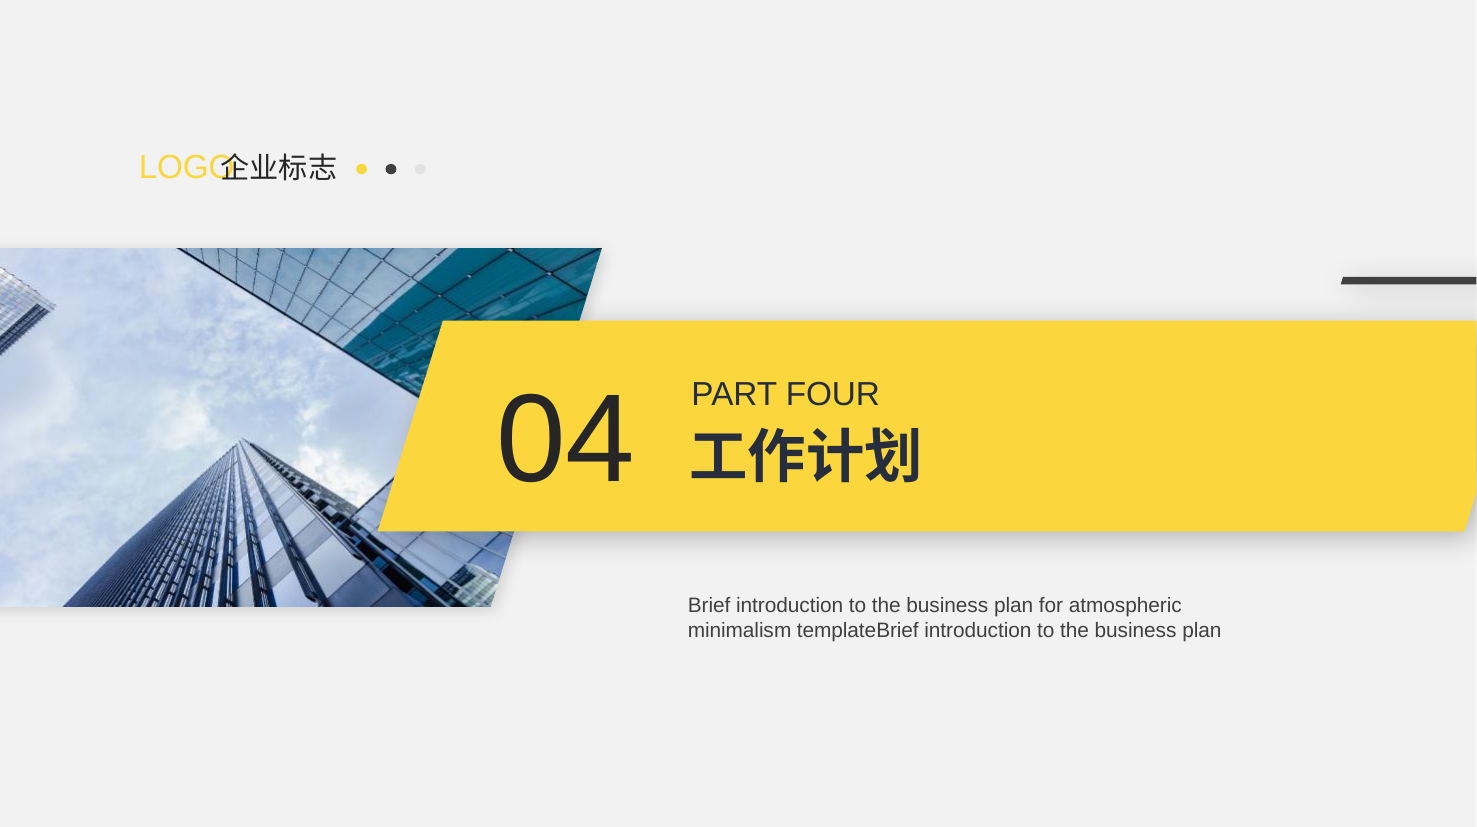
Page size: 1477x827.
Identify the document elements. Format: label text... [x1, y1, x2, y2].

text_box [0, 245, 604, 610]
text_box 工作计划 [674, 411, 938, 497]
text_box Brief introduction to the business plan for atmospheric minimalism templateBrief introduction to the business plan [673, 583, 1302, 649]
text_box PART FOUR [676, 364, 895, 420]
text_box [1338, 274, 1477, 287]
text_box 04 [481, 349, 650, 515]
text_box [375, 318, 1477, 534]
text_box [122, 138, 426, 195]
